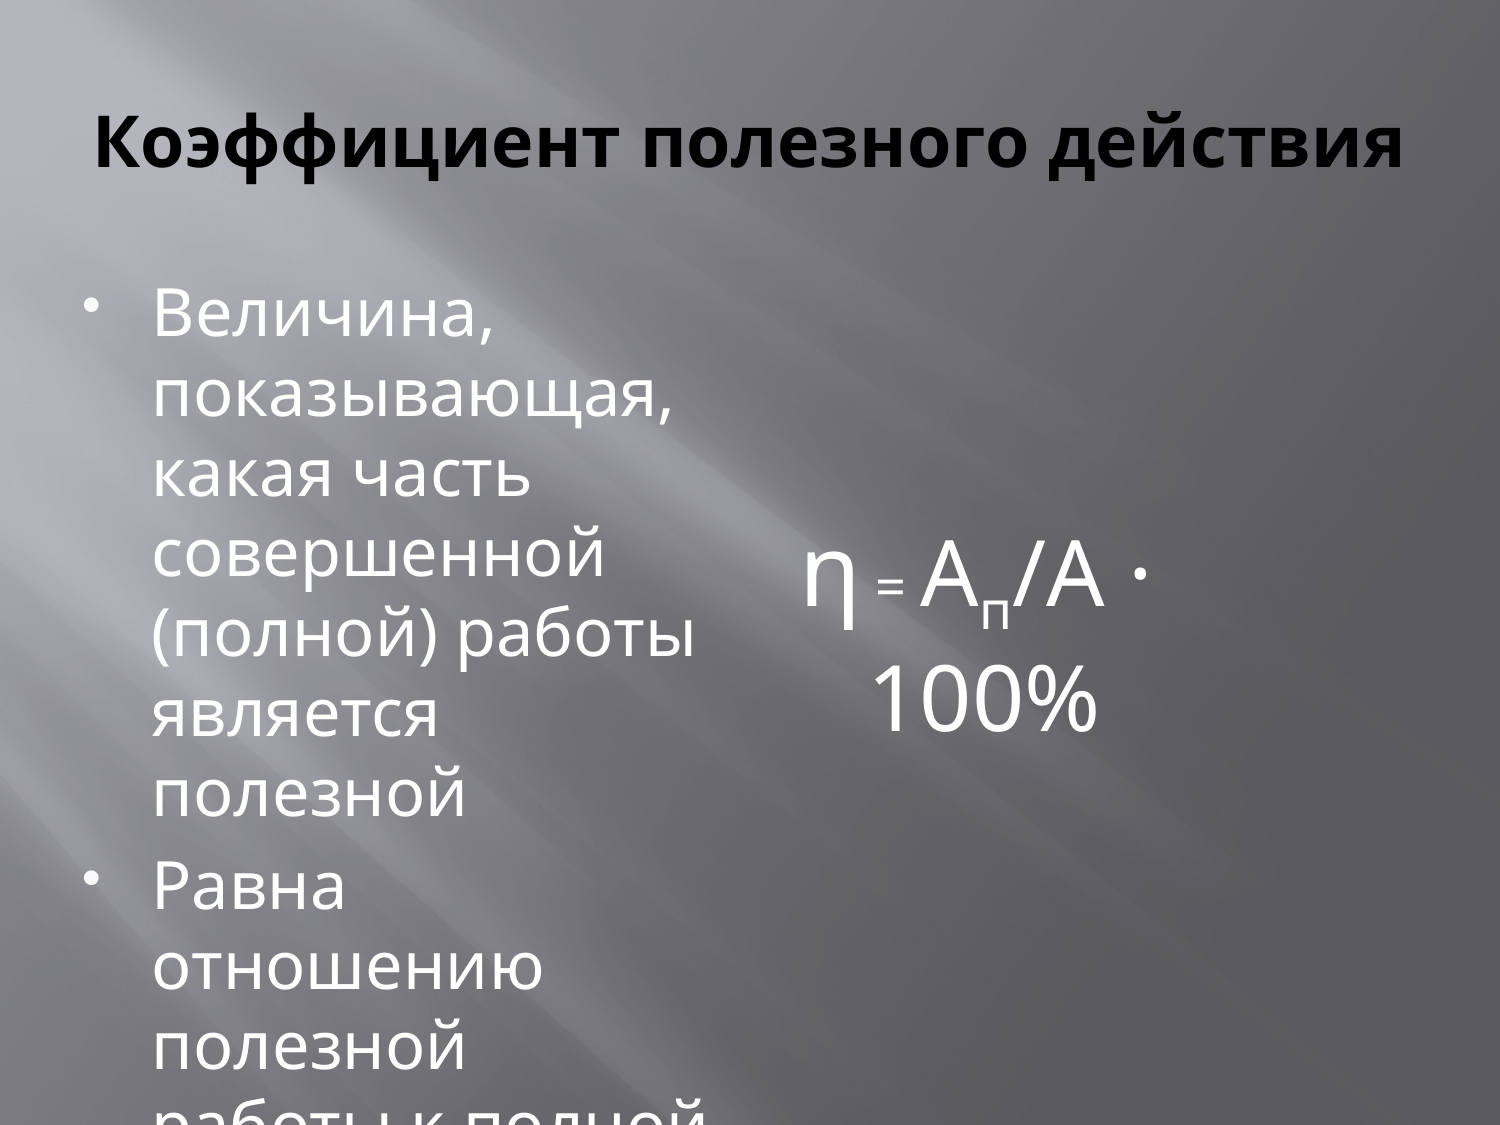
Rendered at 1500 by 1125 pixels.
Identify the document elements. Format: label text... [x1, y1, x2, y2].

list Величина, показывающая, какая часть совершенной (полной) работы является полезной Равна отношению полезной работы к полной работе [46, 262, 738, 1079]
list η = Ап/А · 100% [762, 262, 1425, 1005]
title Коэффициент полезного действия [75, 45, 1425, 233]
